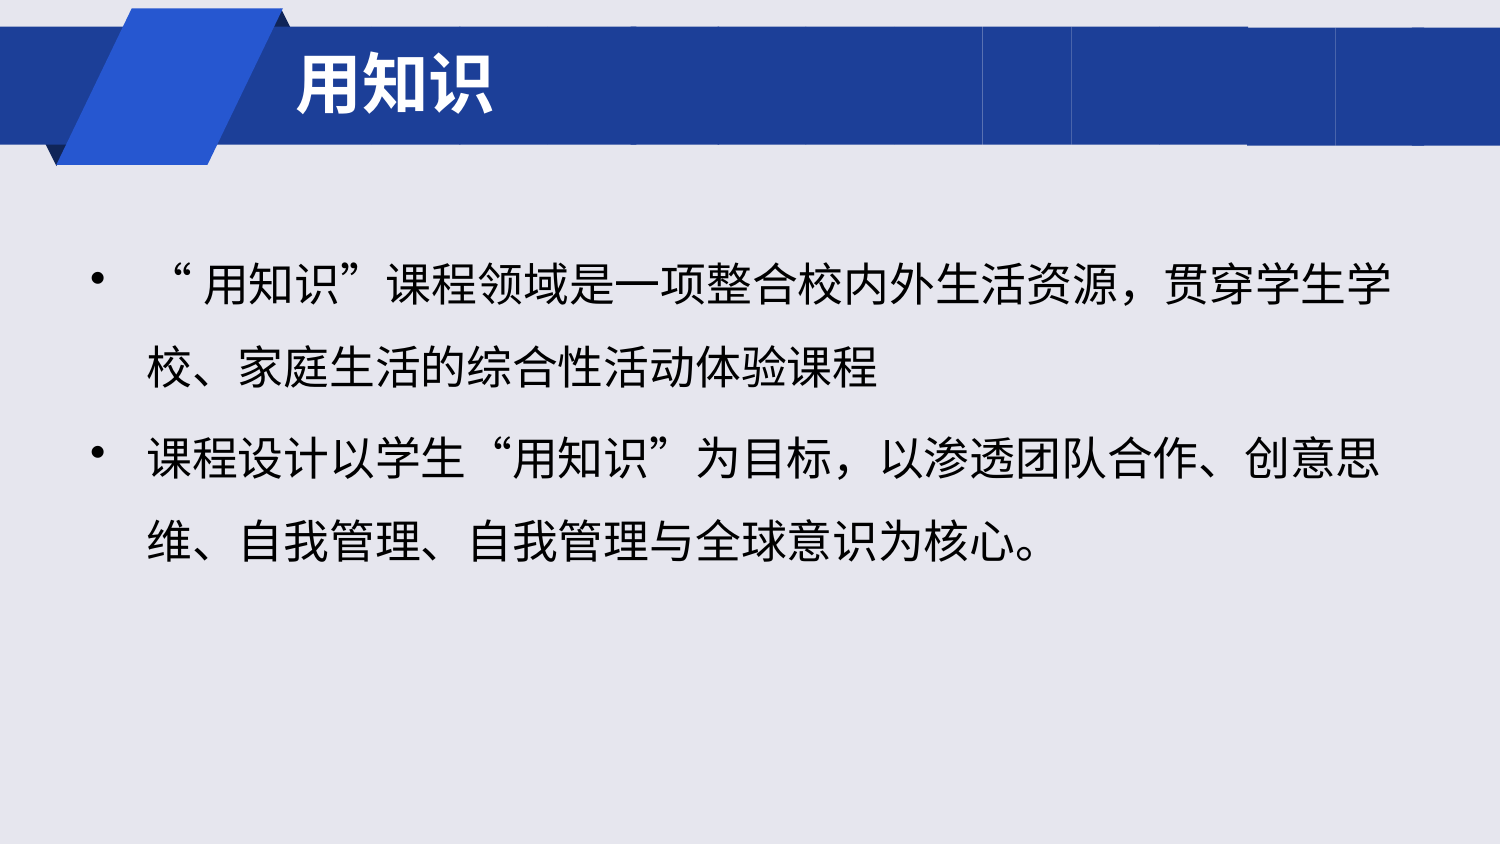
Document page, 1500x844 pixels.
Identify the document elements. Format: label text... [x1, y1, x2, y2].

title 用知识 [280, 22, 1495, 141]
list “用知识”课程领域是一项整合校内外生活资源，贯穿学生学校、家庭生活的综合性活动体验课程 课程设计以学生“用知识”为目标，以渗透团队合作、创意思维、自我管理、自我管理与全球意识为核心。 [75, 221, 1425, 788]
